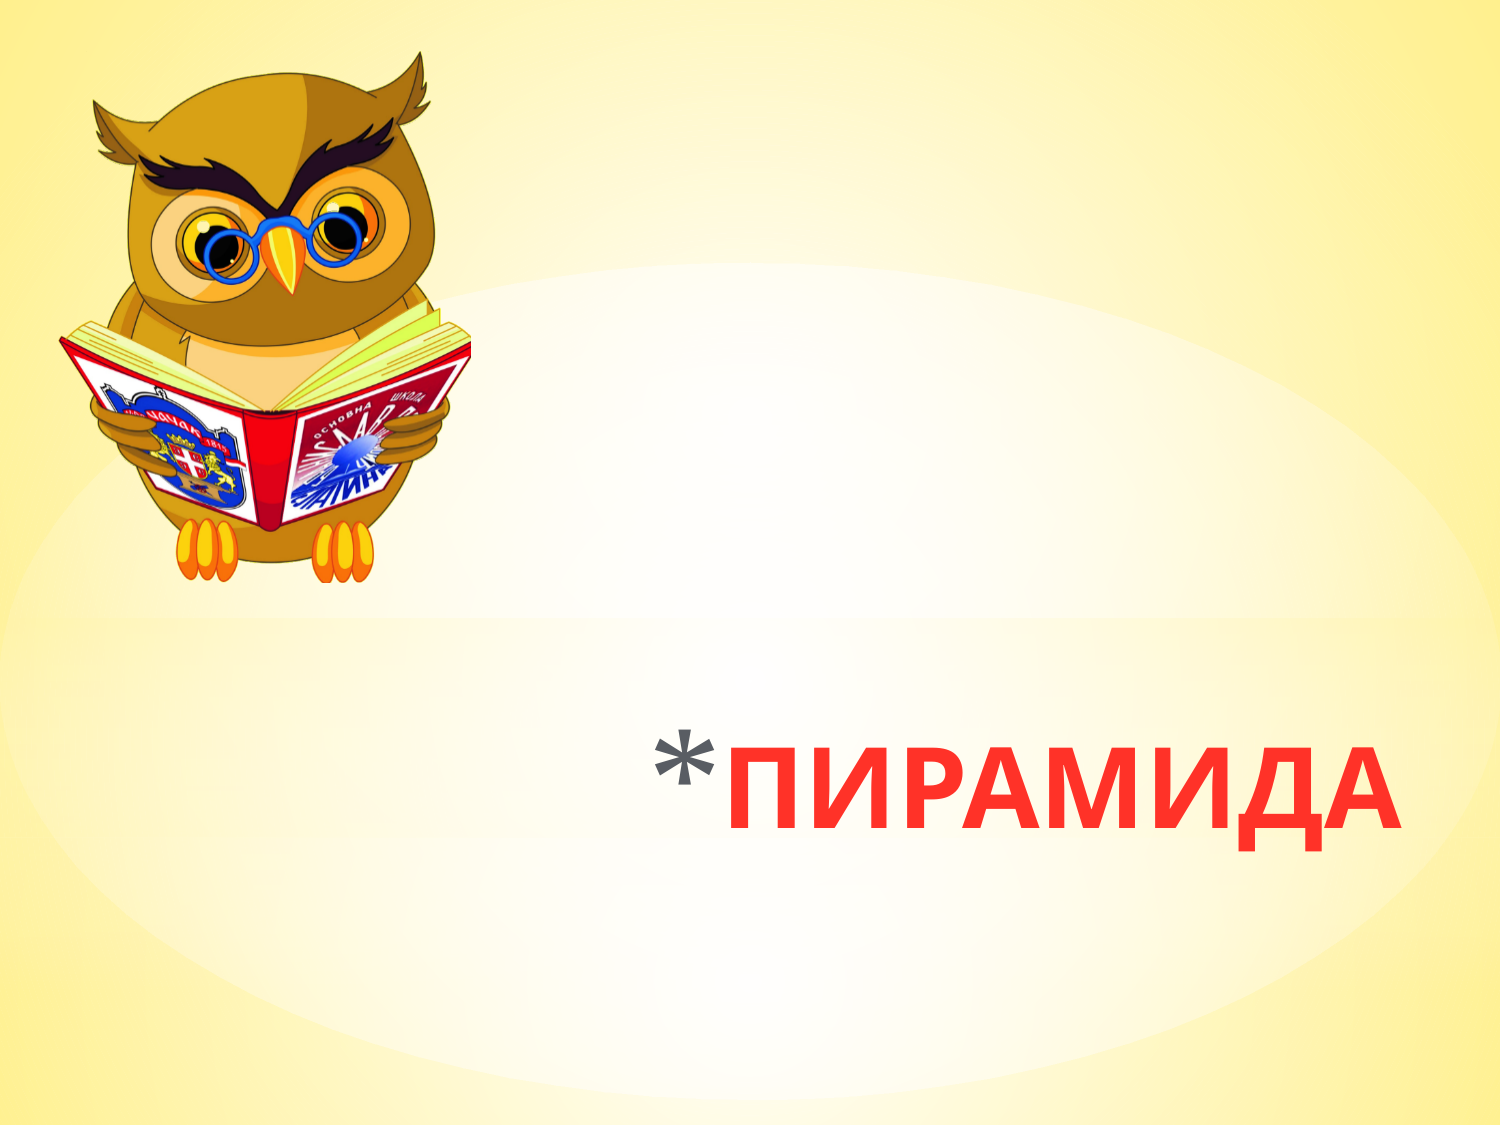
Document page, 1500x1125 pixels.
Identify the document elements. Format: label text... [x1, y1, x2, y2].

title ПИРАМИДА [354, 708, 1418, 1063]
picture [57, 50, 472, 583]
